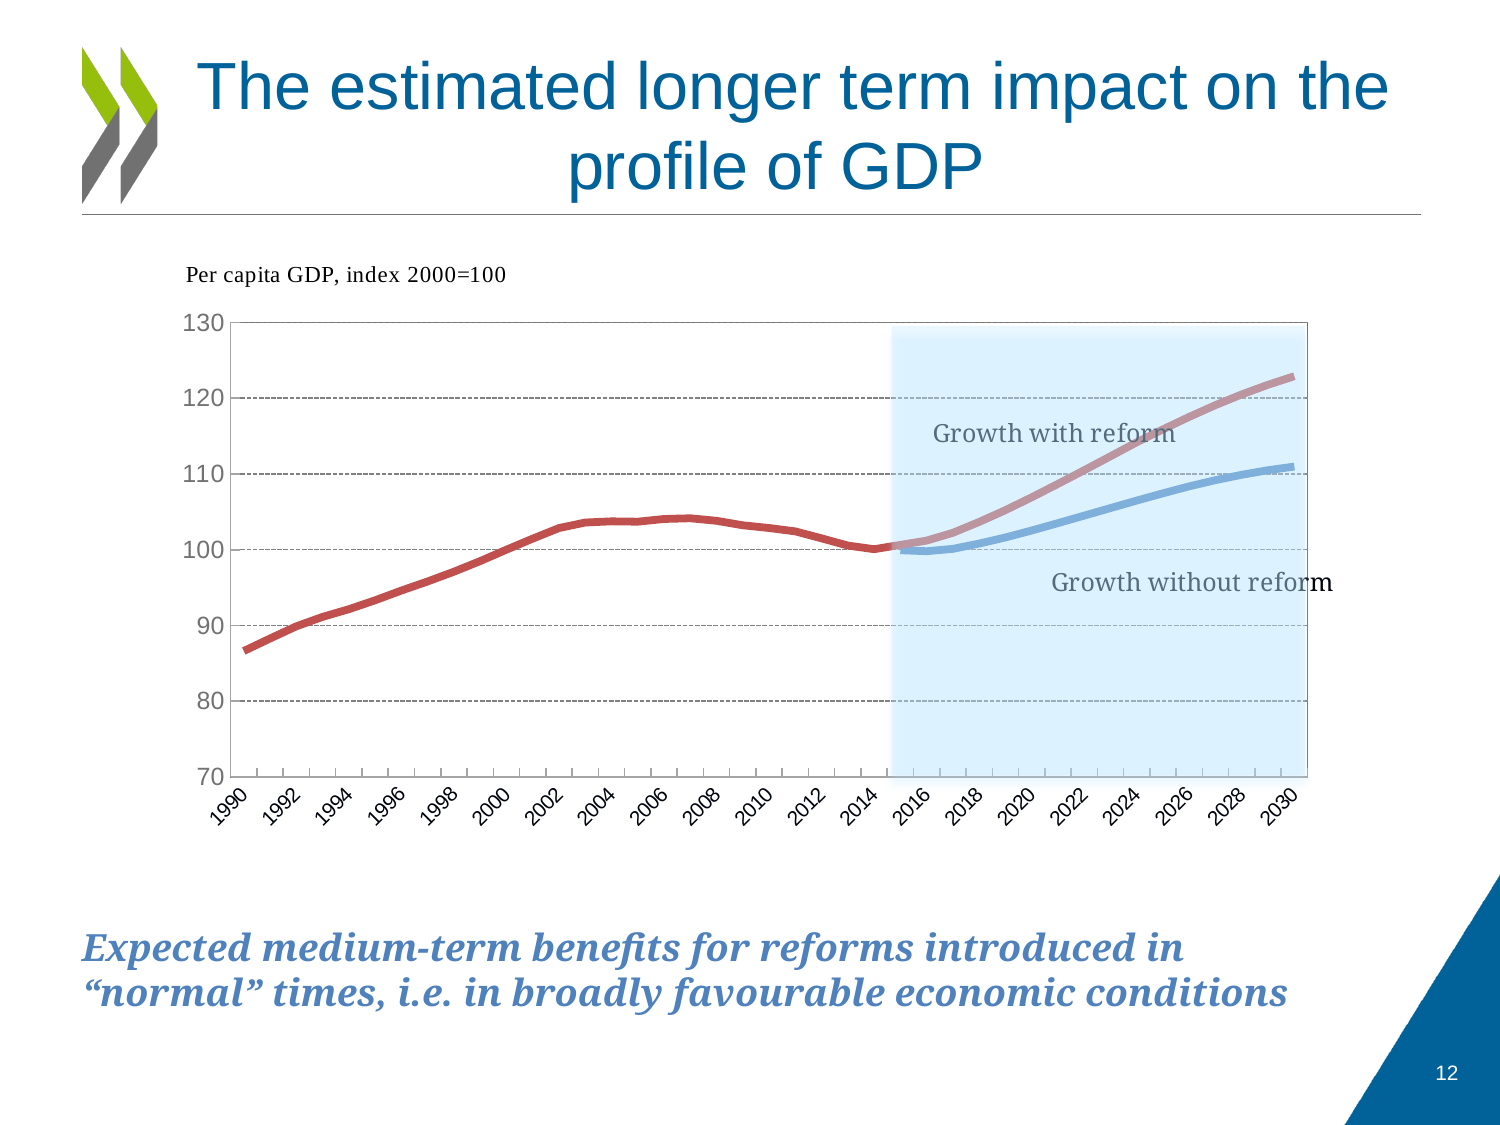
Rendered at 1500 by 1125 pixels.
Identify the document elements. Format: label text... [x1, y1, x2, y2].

text_box Expected medium-term benefits for reforms introduced in “normal” times, i.e. in broadly favourable economic conditions [67, 916, 1379, 1022]
picture [1344, 874, 1500, 1125]
chart [145, 249, 1355, 876]
slide_number 12 [1417, 1051, 1474, 1092]
title The estimated longer term impact on the profile of GDP [177, 38, 1412, 207]
